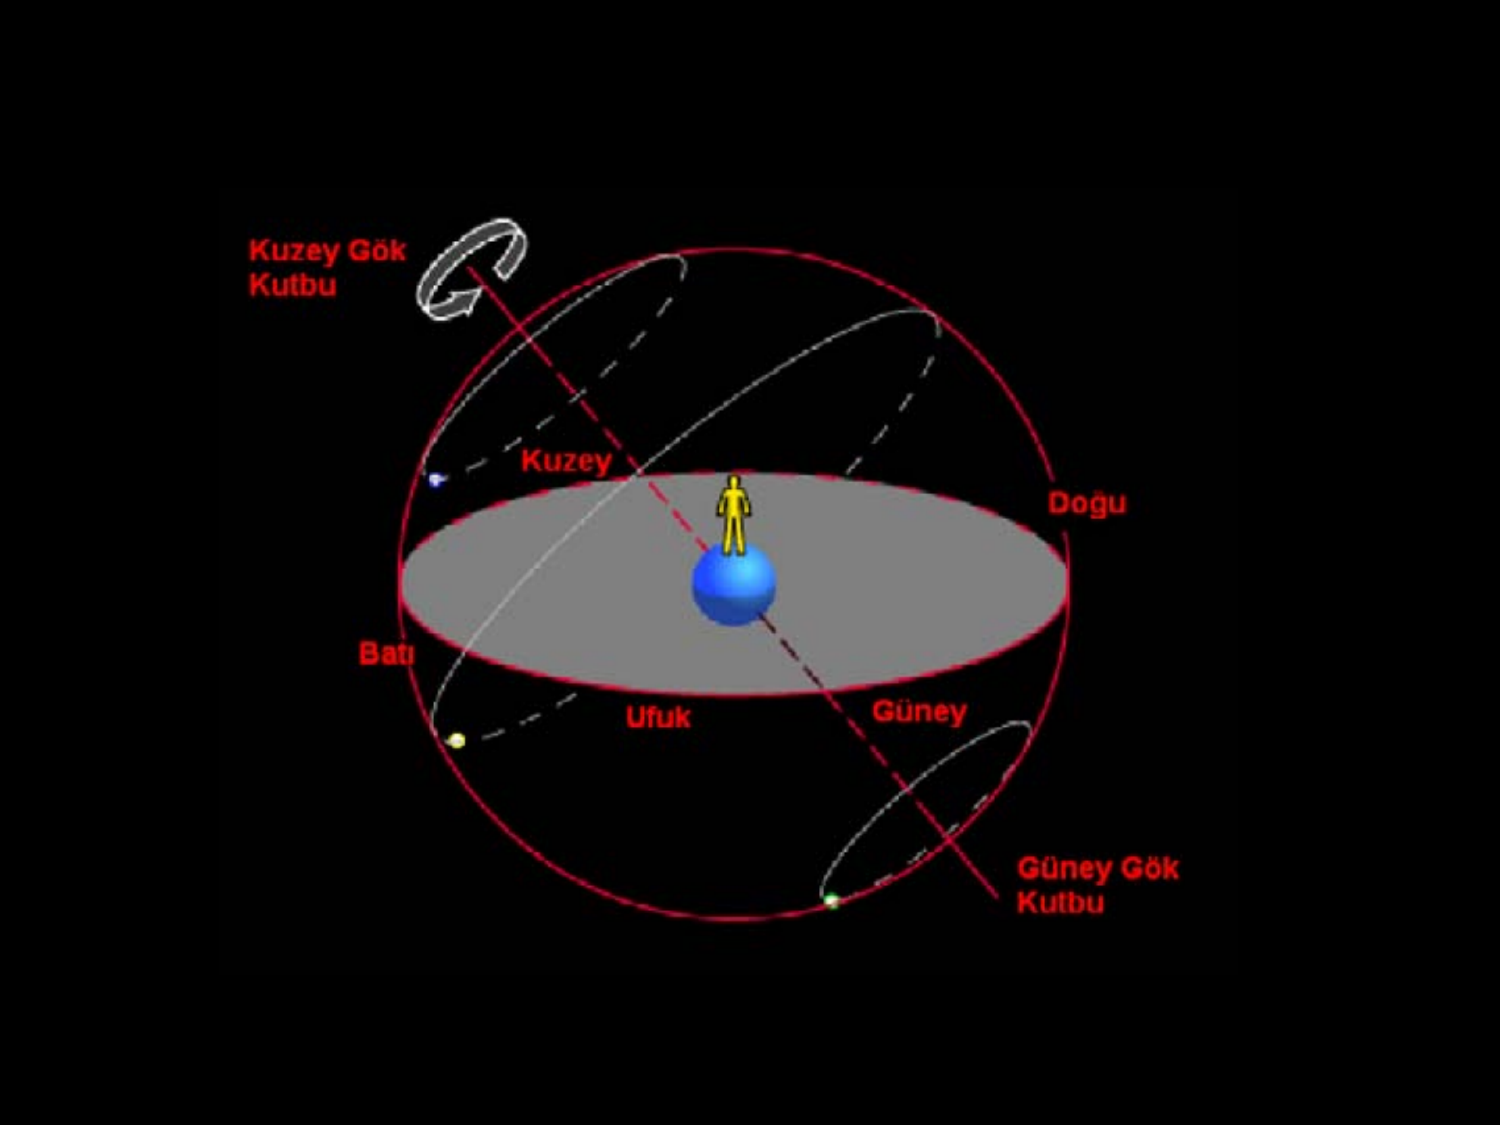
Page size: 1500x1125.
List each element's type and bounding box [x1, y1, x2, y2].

picture [219, 188, 1239, 975]
